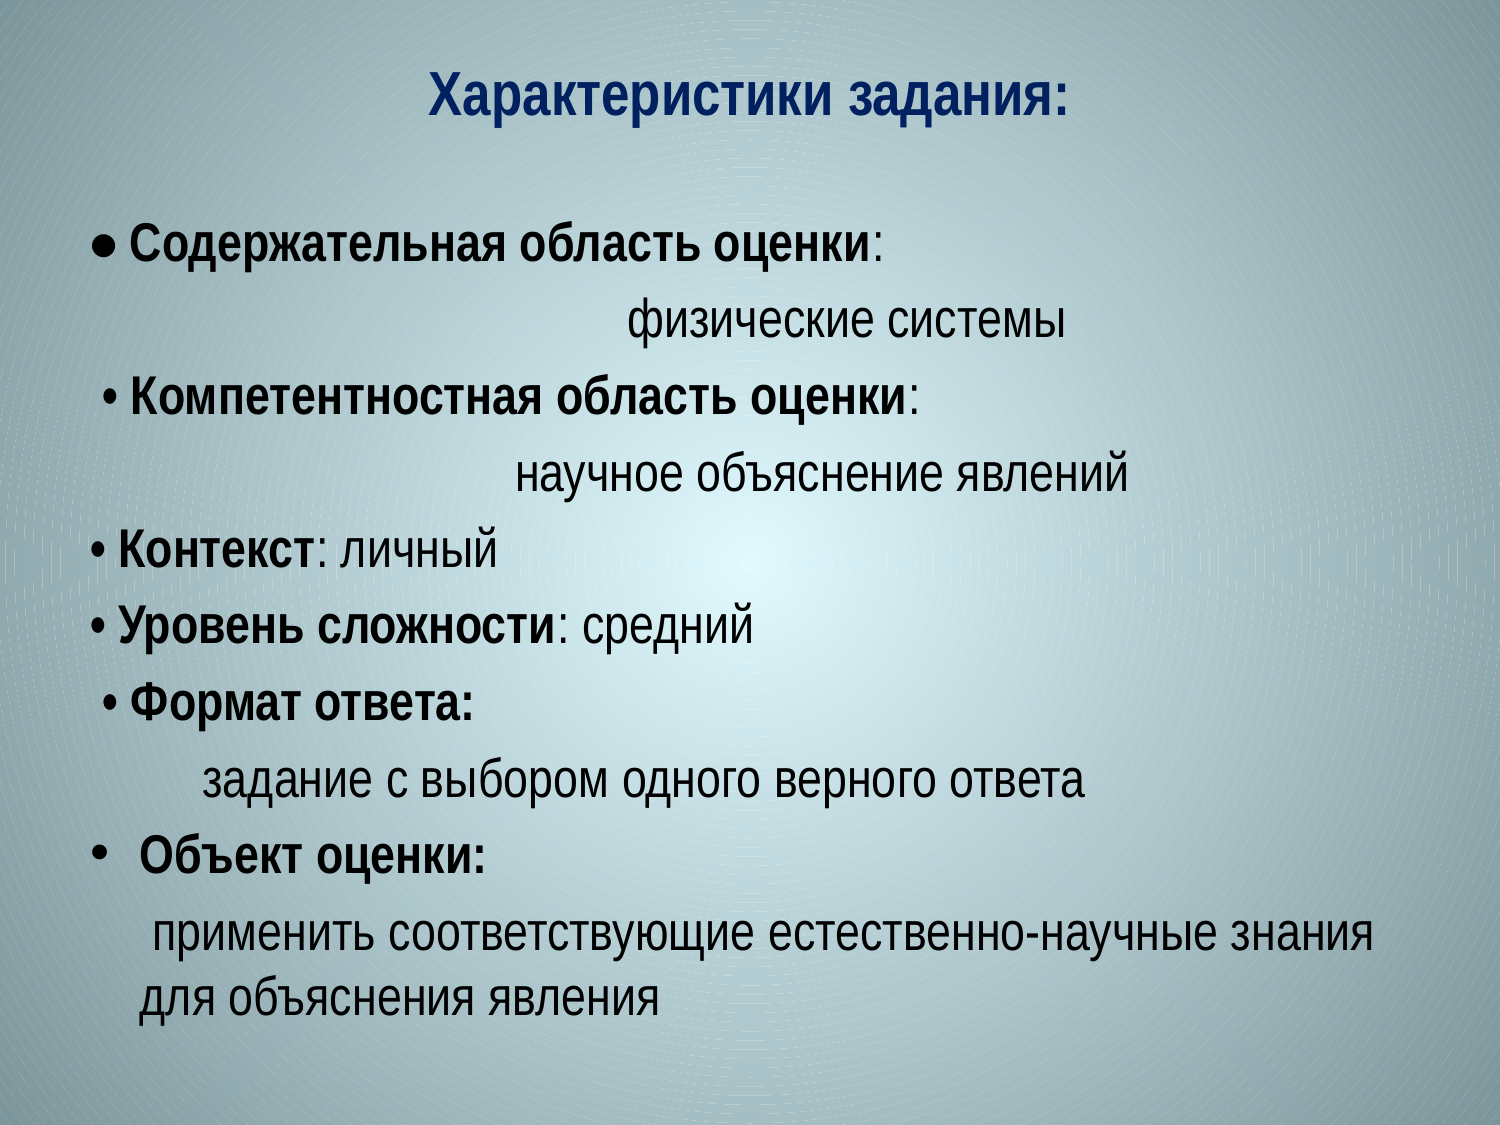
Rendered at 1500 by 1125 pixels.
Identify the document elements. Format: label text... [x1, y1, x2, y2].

list • Содержательная область оценки: физические системы • Компетентностная область оценки: научное объяснение явлений • Контекст: личный • Уровень сложности: средний • Формат ответа: задание с выбором одного верного ответа Объект оценки: применить соответствующие естественно-научные знания для объяснения явления [75, 199, 1425, 1043]
title Характеристики задания: [75, 45, 1425, 199]
